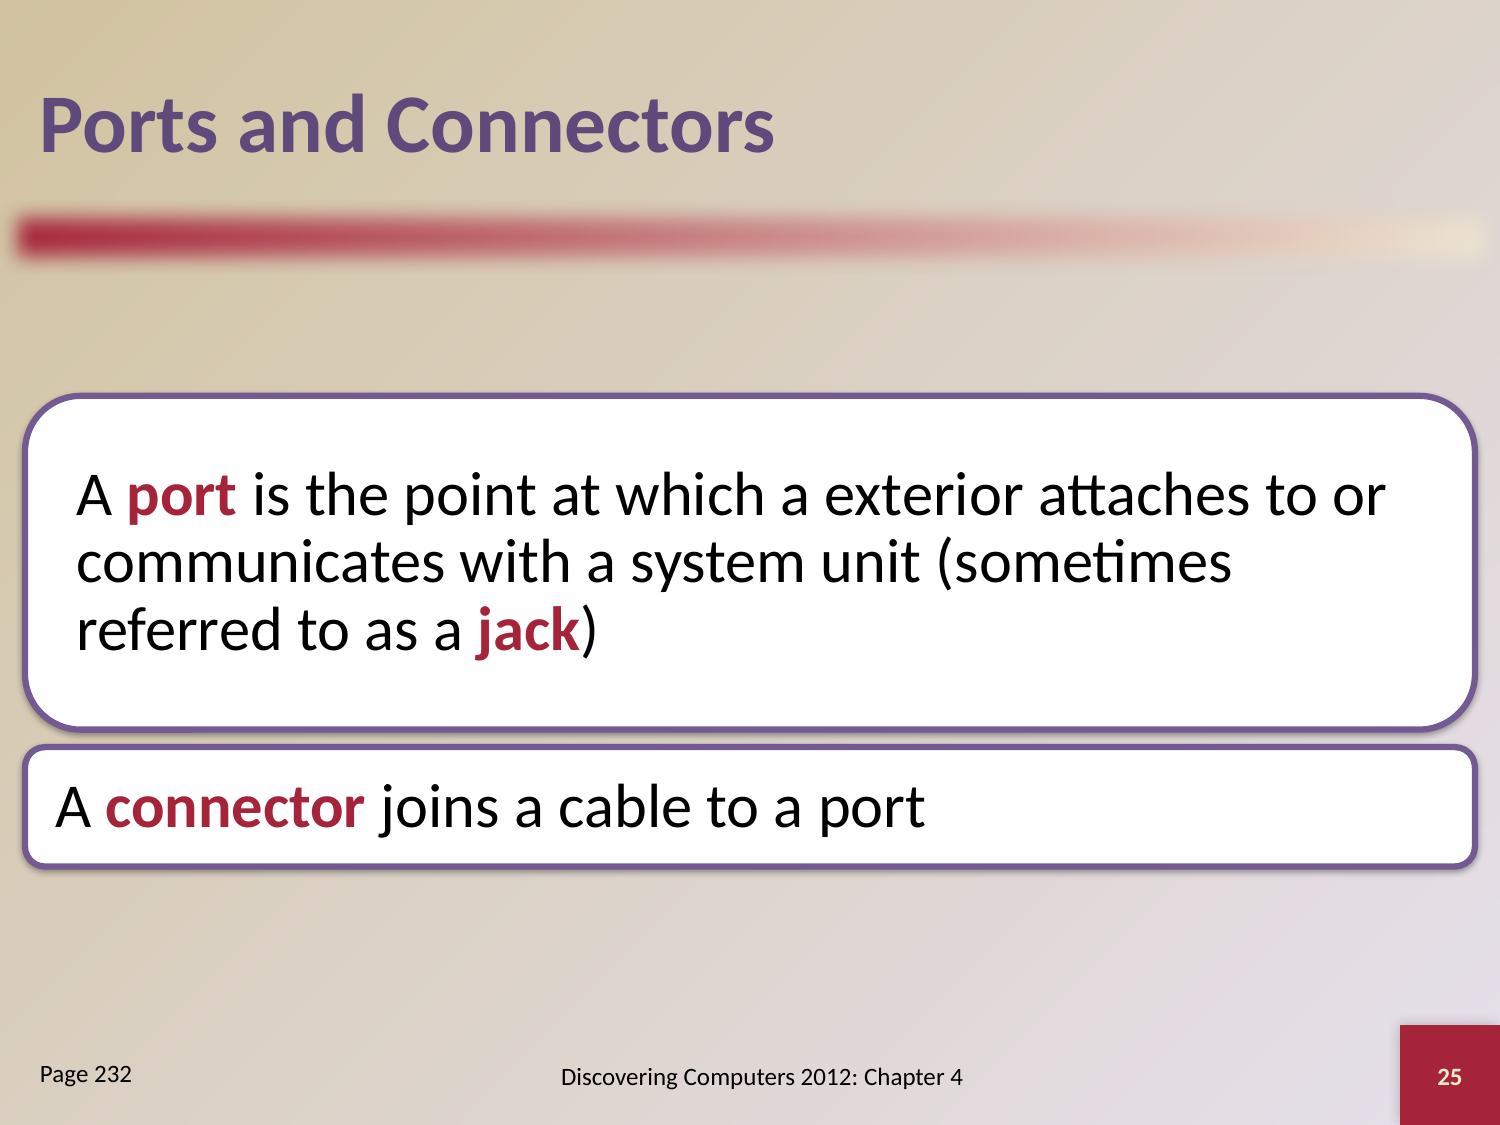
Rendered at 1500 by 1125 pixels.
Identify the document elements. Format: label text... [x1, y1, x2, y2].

list Page 232 [24, 1050, 300, 1125]
title Ports and Connectors [24, 24, 1475, 213]
slide_number 25 [1400, 1025, 1500, 1125]
footer Discovering Computers 2012: Chapter 4 [450, 1037, 1075, 1113]
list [24, 337, 1476, 926]
